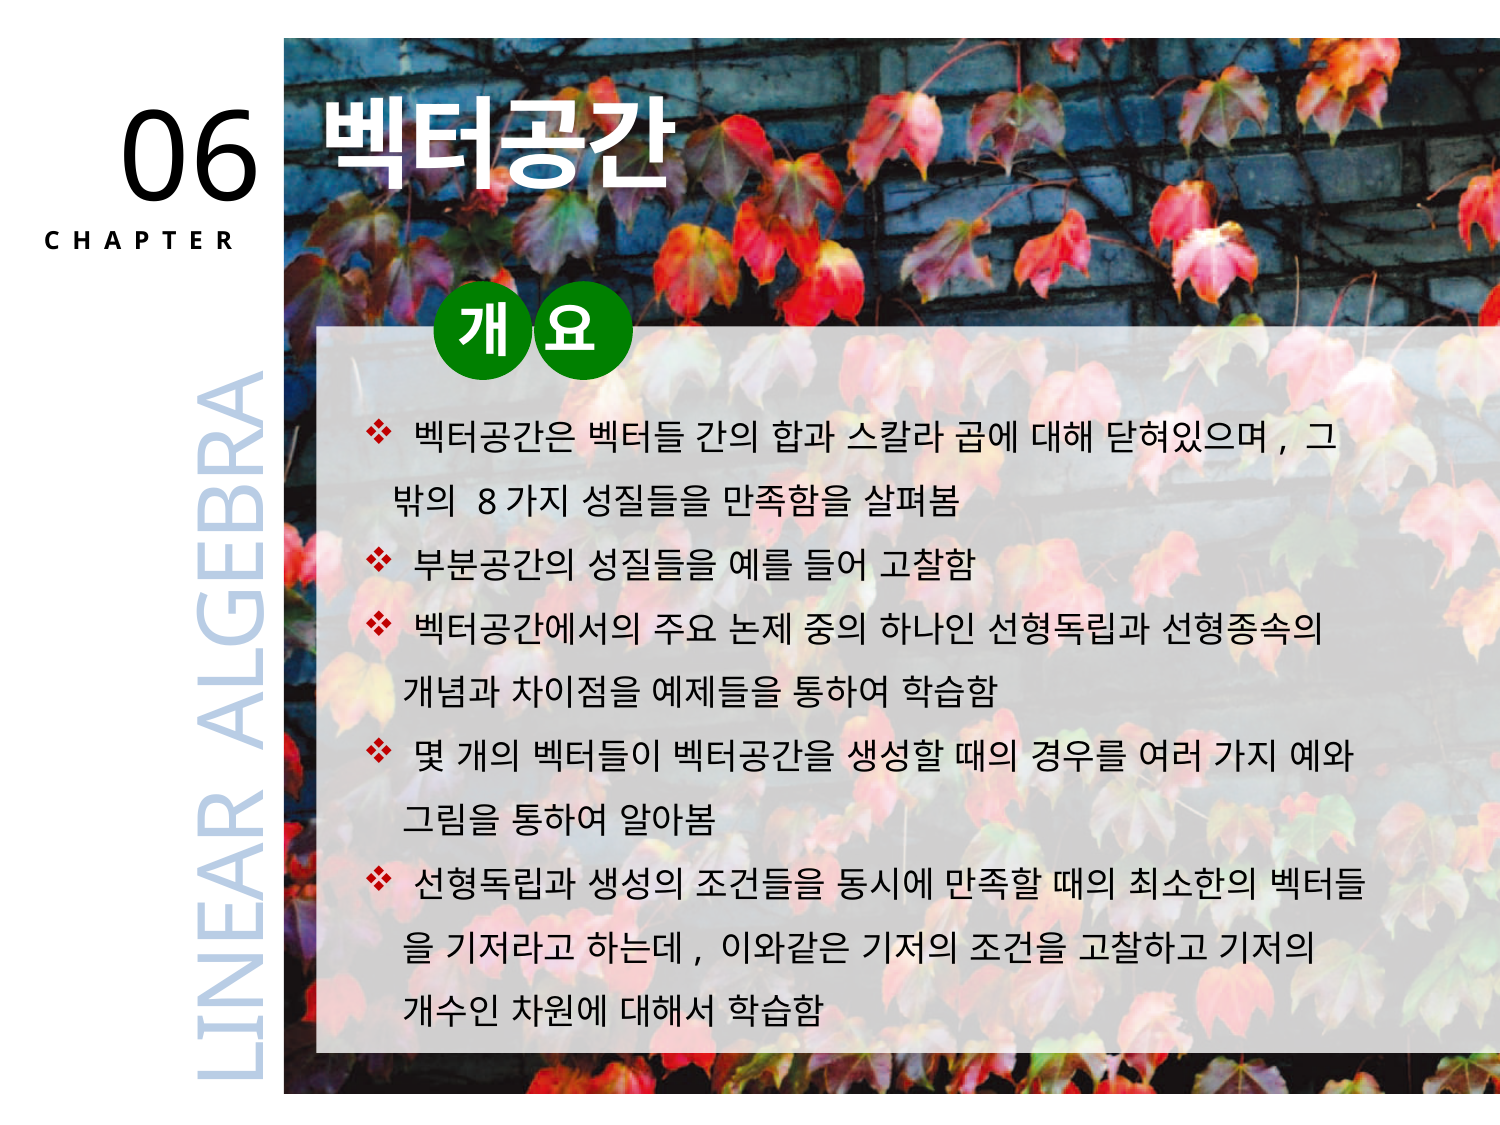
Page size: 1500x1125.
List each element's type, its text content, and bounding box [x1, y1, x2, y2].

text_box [433, 280, 633, 381]
text_box CHAPTER [29, 216, 248, 262]
text_box LINEAR ALGEBRA [163, 355, 283, 1103]
text_box 06 [103, 67, 277, 233]
picture [283, 38, 1500, 1095]
